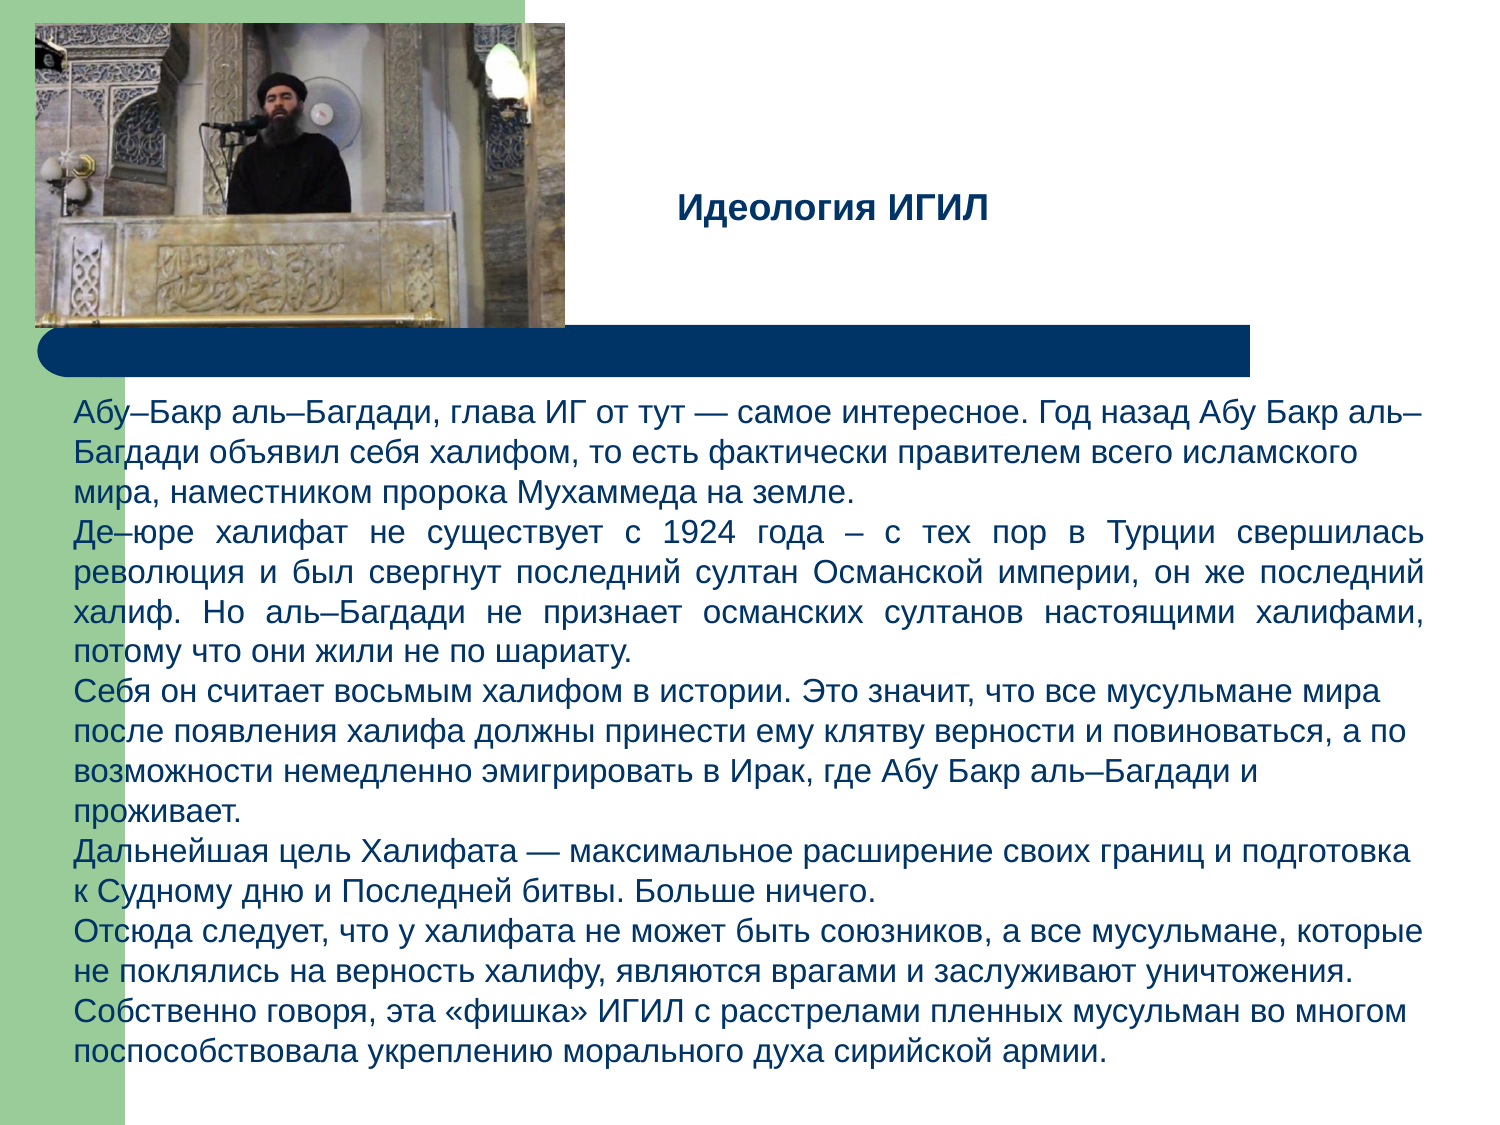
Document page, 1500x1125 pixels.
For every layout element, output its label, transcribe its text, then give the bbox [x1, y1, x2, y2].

picture [34, 23, 565, 329]
text_box Абу–Бакр аль–Багдади, глава ИГ от тут — самое интересное. Год назад Абу Бакр аль–Багдади объявил себя халифом, то есть фактически правителем всего исламского мира, наместником пророка Мухаммеда на земле. Де–юре халифат не существует с 1924 года – с тех пор в Турции свершилась революция и был свергнут последний султан Османской империи, он же последний халиф. Но аль–Багдади не признает османских султанов настоящими халифами, потому что они жили не по шариату. Себя он считает восьмым халифом в истории. Это значит, что все мусульмане мира после появления халифа должны принести ему клятву верности и повиноваться, а по возможности немедленно эмигрировать в Ирак, где Абу Бакр аль–Багдади и проживает. Дальнейшая цель Халифата — максимальное расширение своих границ и подготовка к Судному дню и Последней битвы. Больше ничего. Отсюда следует, что у халифата не может быть союзников, а все мусульмане, которые не поклялись на верность халифу, являются врагами и заслуживают уничтожения. Собственно говоря, эта «фишка» ИГИЛ с расстрелами пленных мусульман во многом поспособствовала укреплению морального духа сирийской армии. [58, 382, 1442, 1077]
text_box Идеология ИГИЛ [662, 175, 1005, 236]
